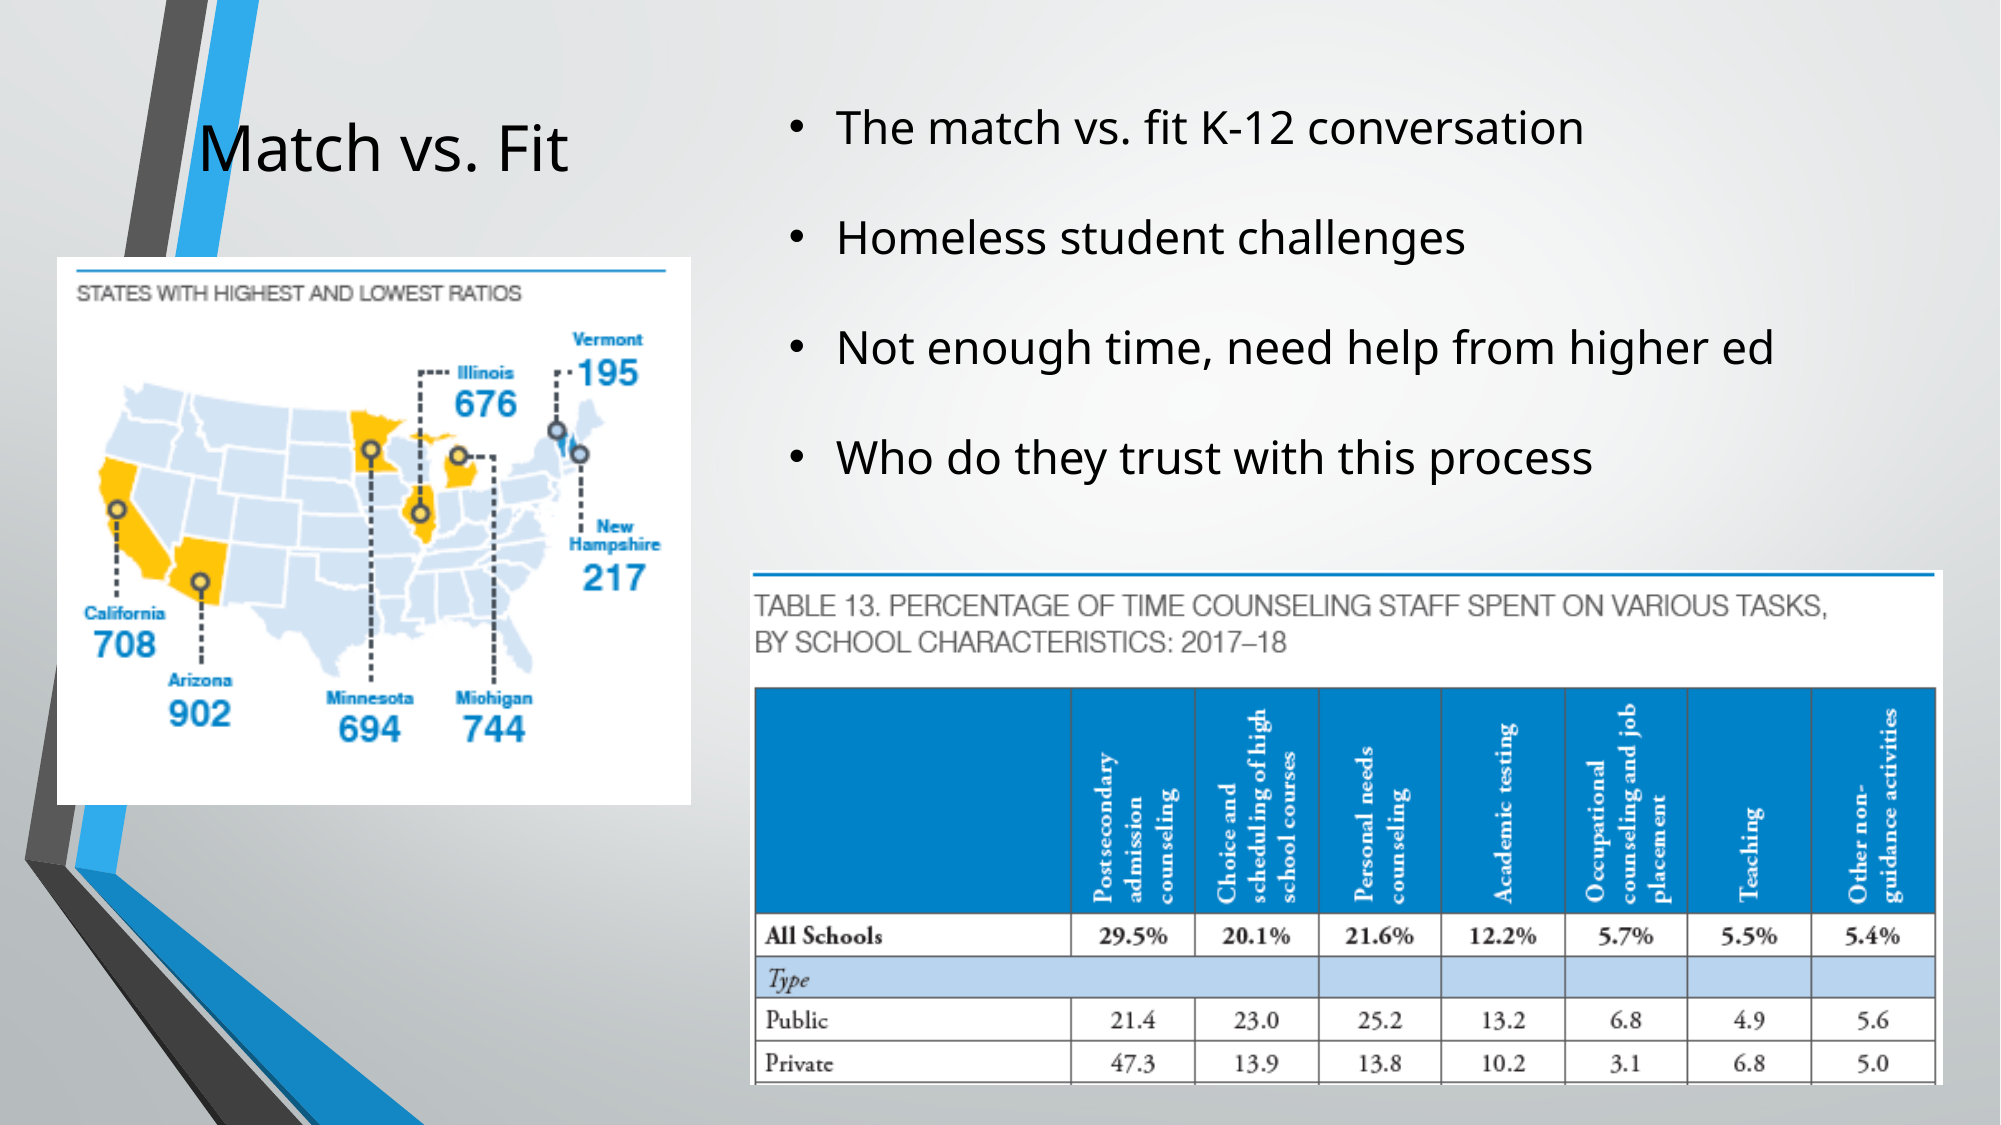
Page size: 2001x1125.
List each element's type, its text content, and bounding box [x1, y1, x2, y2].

text_box The match vs. fit K-12 conversation Homeless student challenges Not enough time, need help from higher ed Who do they trust with this process [774, 91, 1983, 581]
picture [57, 256, 691, 806]
title Match vs. Fit [76, 91, 691, 183]
picture [749, 570, 1943, 1085]
